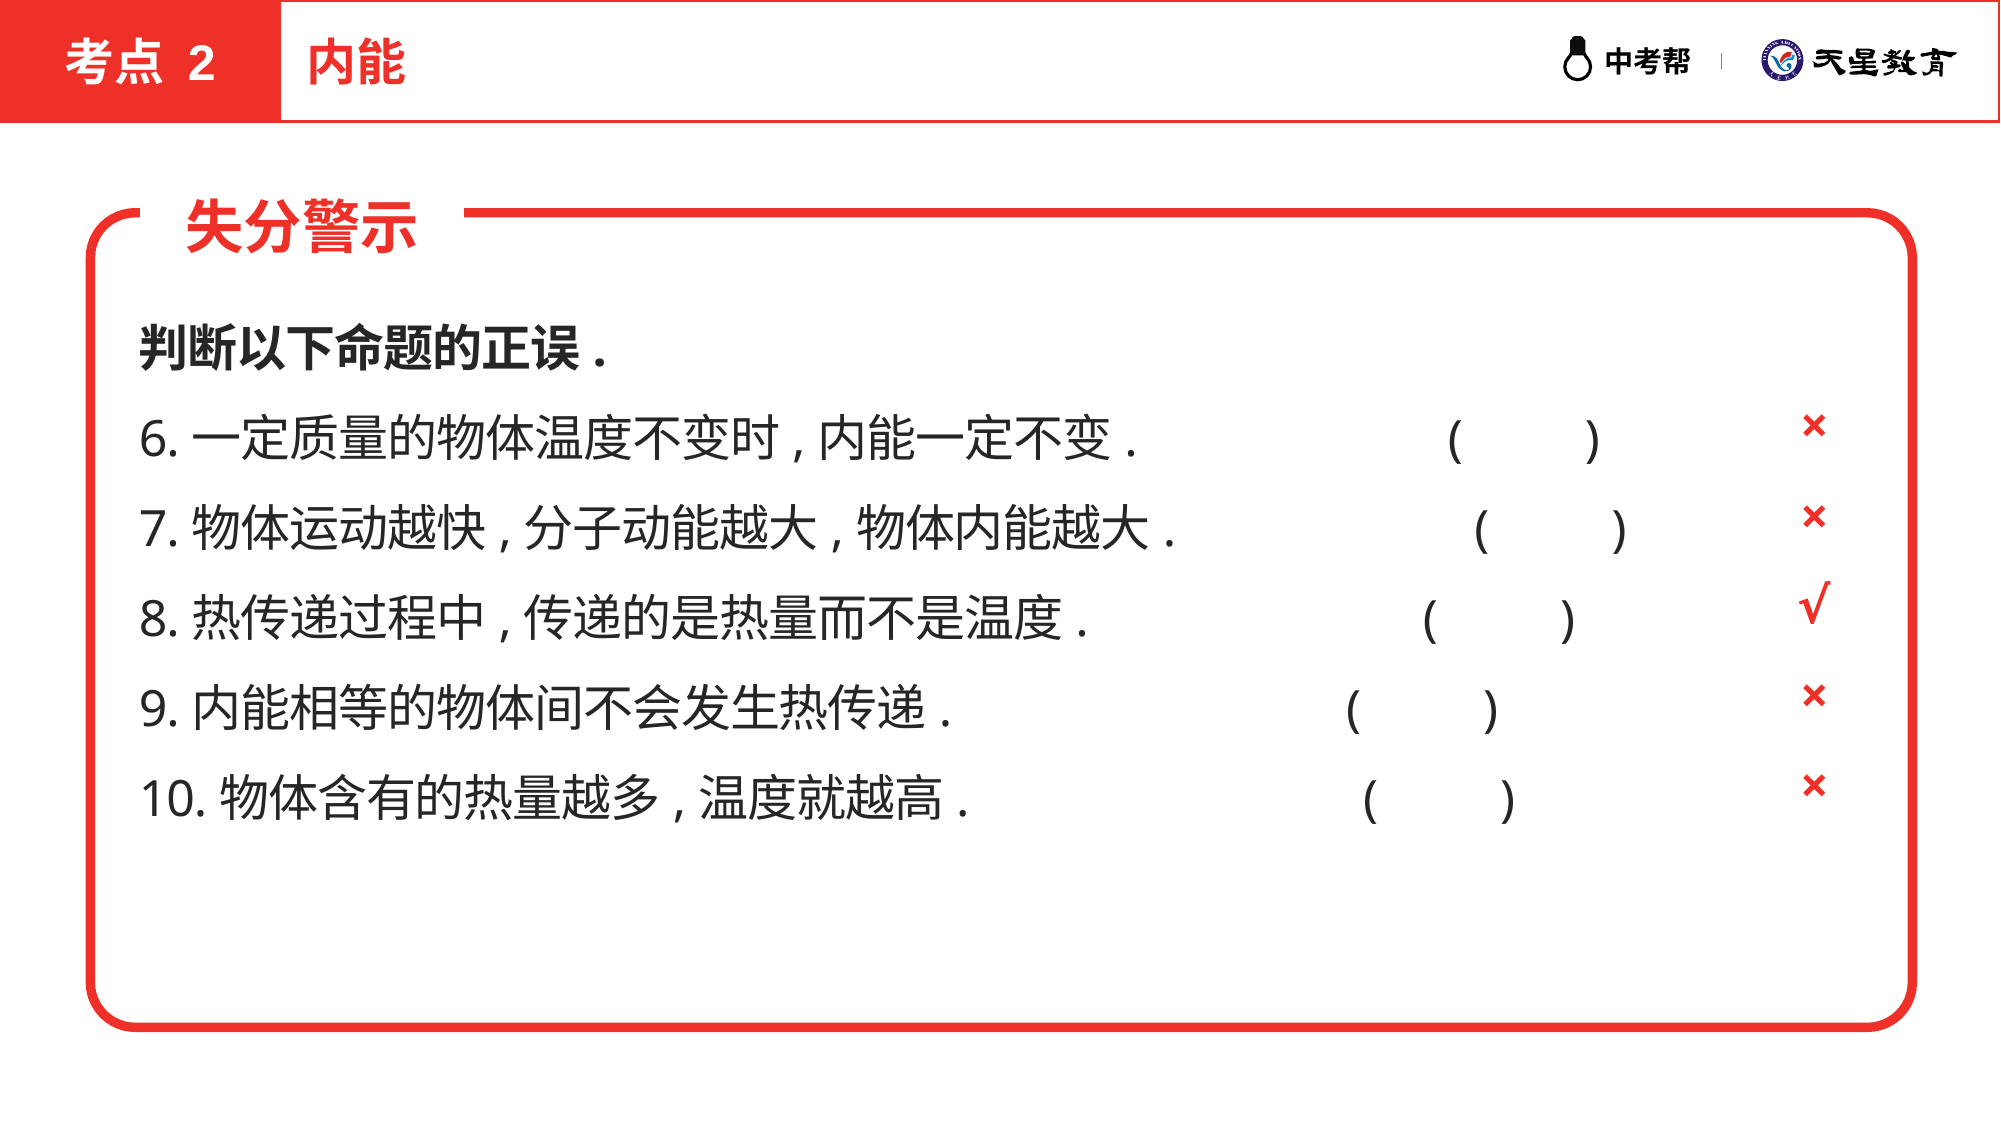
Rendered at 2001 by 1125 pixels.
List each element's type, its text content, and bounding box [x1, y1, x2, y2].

text_box 考点 2 [1, 0, 280, 122]
text_box 内能 [276, 0, 2000, 123]
text_box × [1785, 385, 1844, 461]
text_box [89, 211, 1914, 1029]
text_box √ [1782, 566, 1846, 642]
text_box × [1785, 746, 1844, 821]
text_box × [1785, 656, 1844, 732]
text_box 失分警示 [140, 148, 464, 268]
text_box × [1785, 476, 1844, 552]
